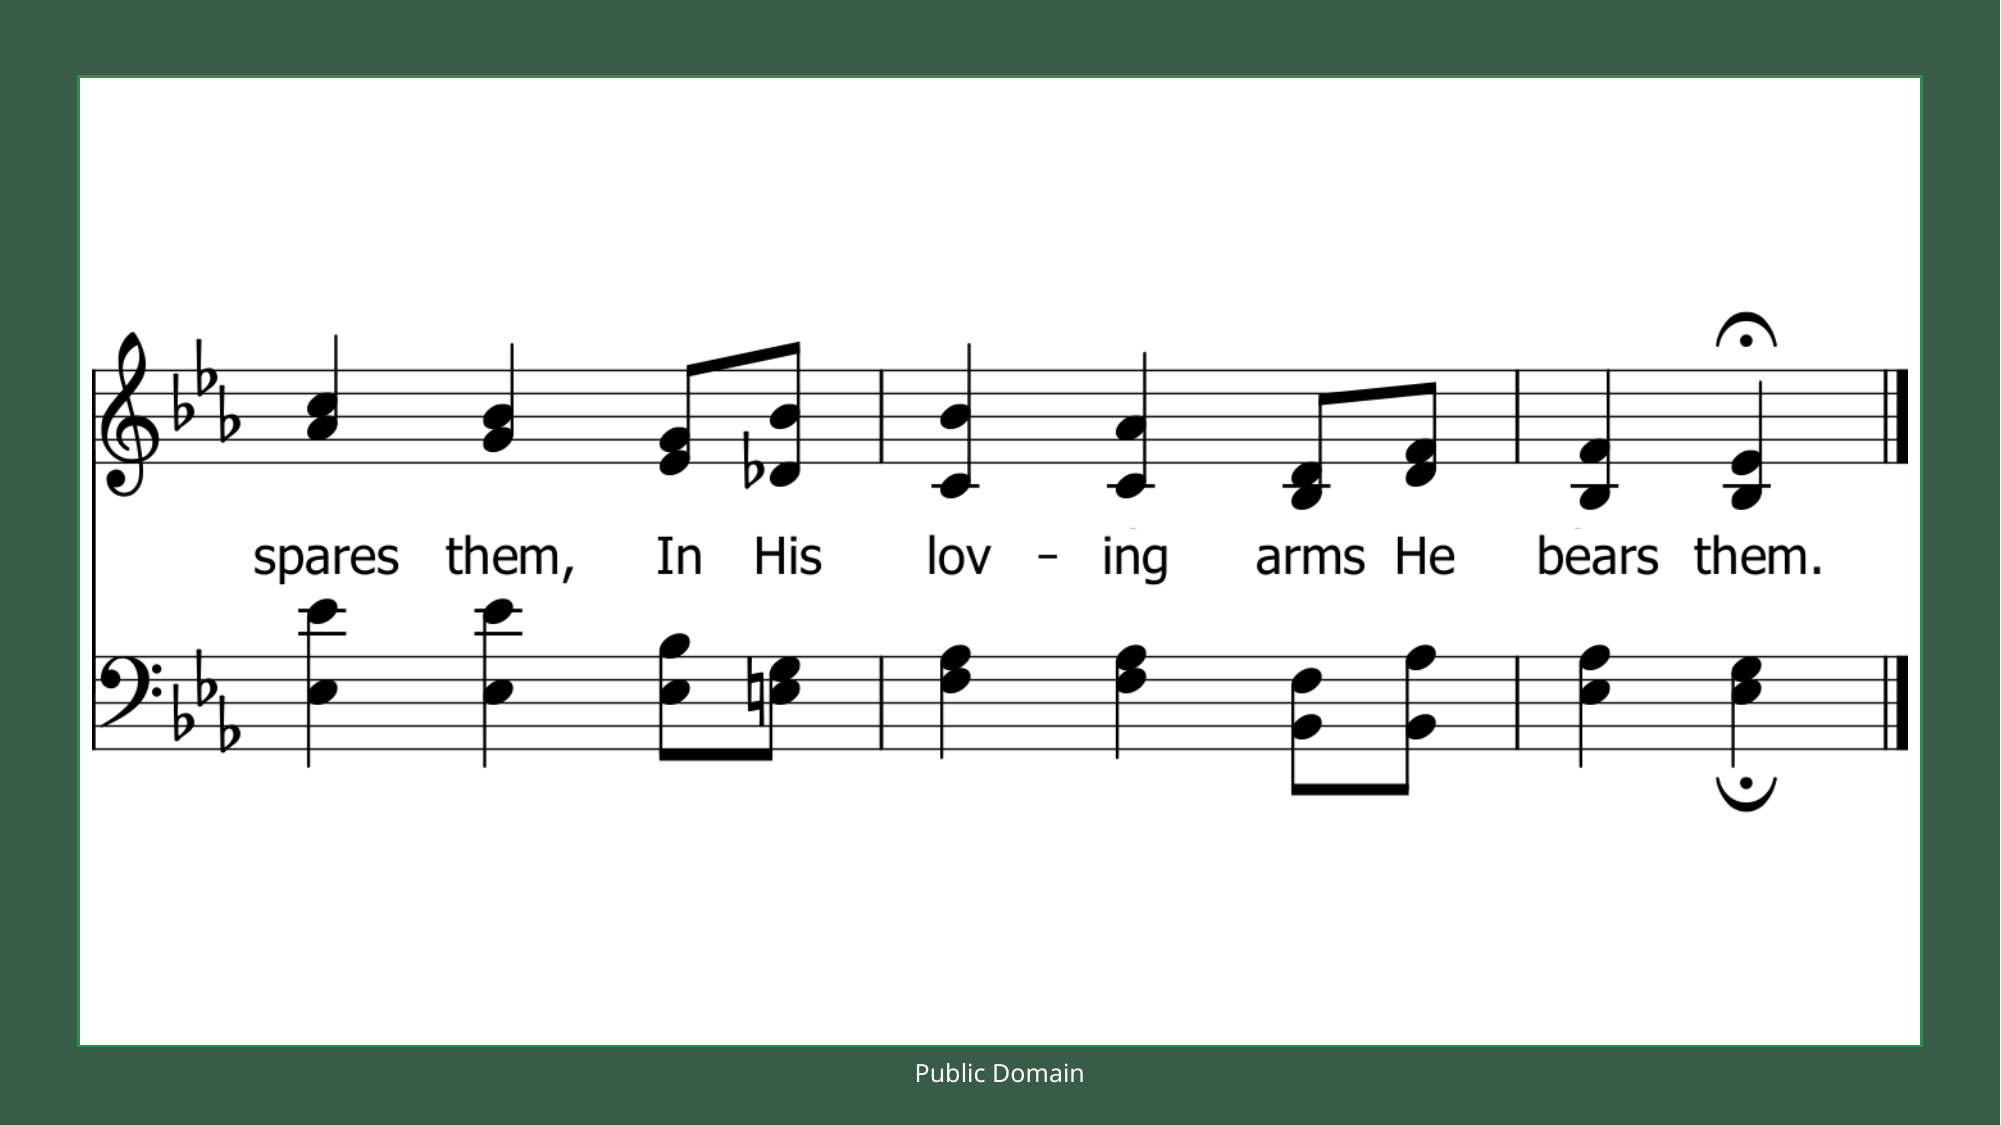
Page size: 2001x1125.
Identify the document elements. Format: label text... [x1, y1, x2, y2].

text_box [1821, 75, 1923, 1047]
picture [91, 78, 1908, 1042]
footer Public Domain [662, 1053, 1338, 1103]
text_box [77, 75, 176, 1047]
